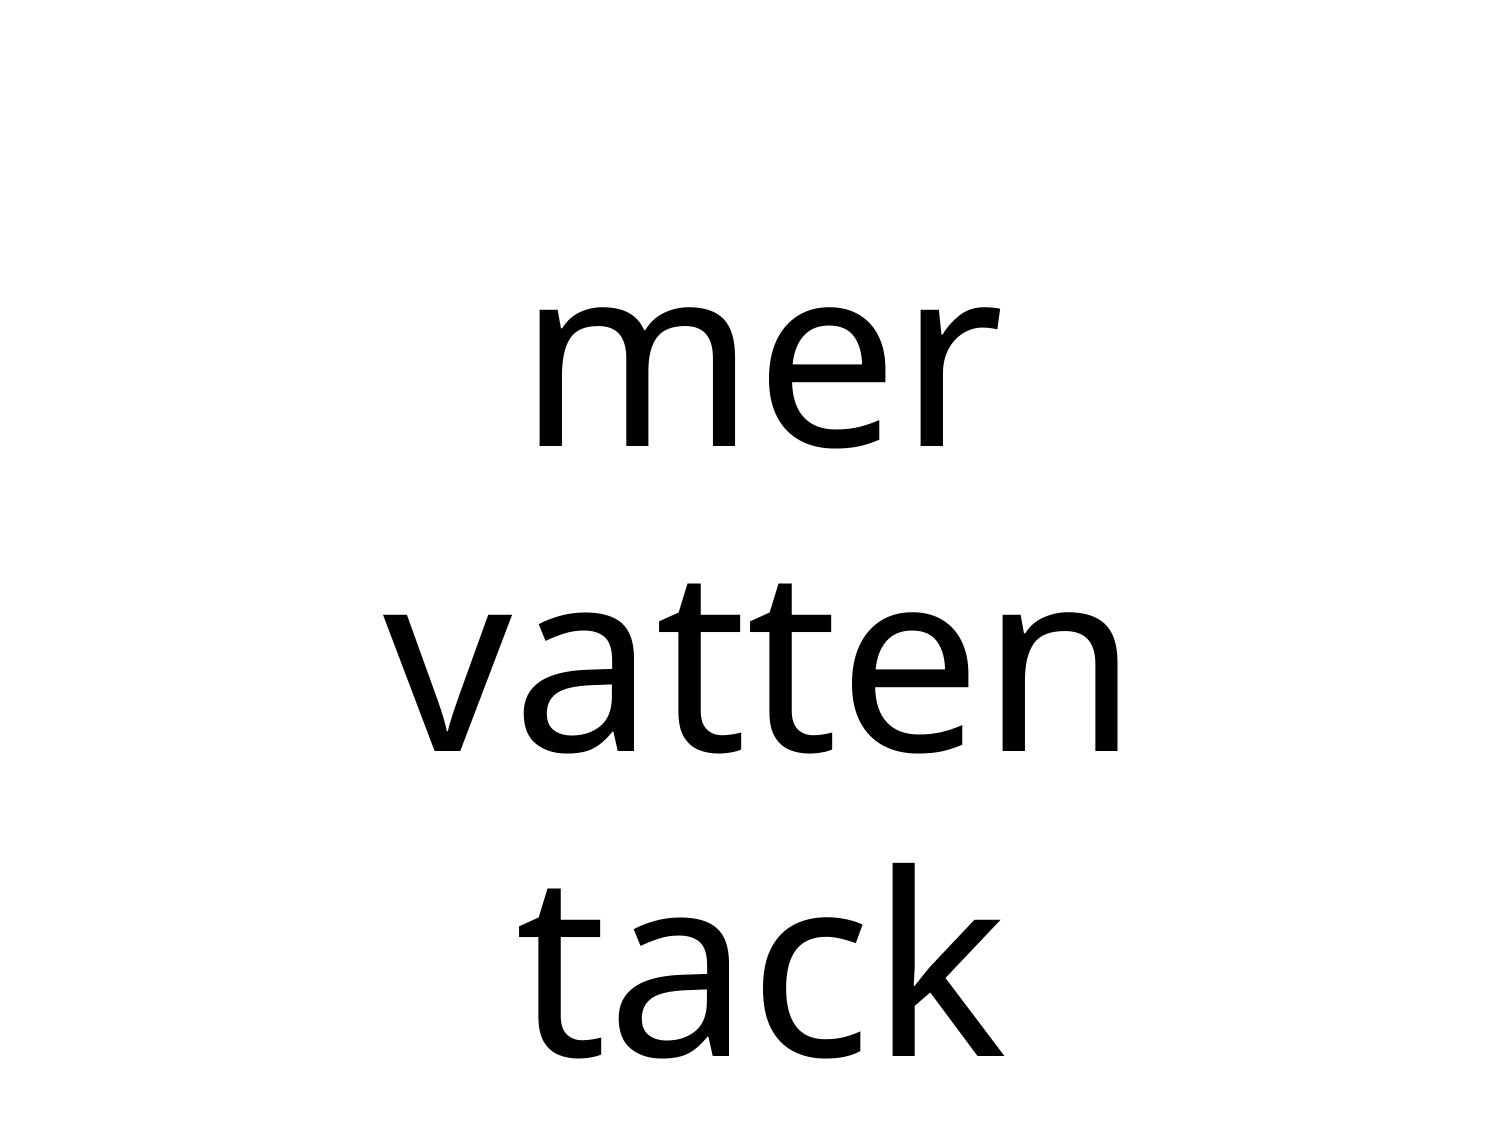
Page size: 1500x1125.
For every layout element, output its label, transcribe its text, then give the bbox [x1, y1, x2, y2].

text_box mer vatten tack [123, 184, 1399, 1115]
